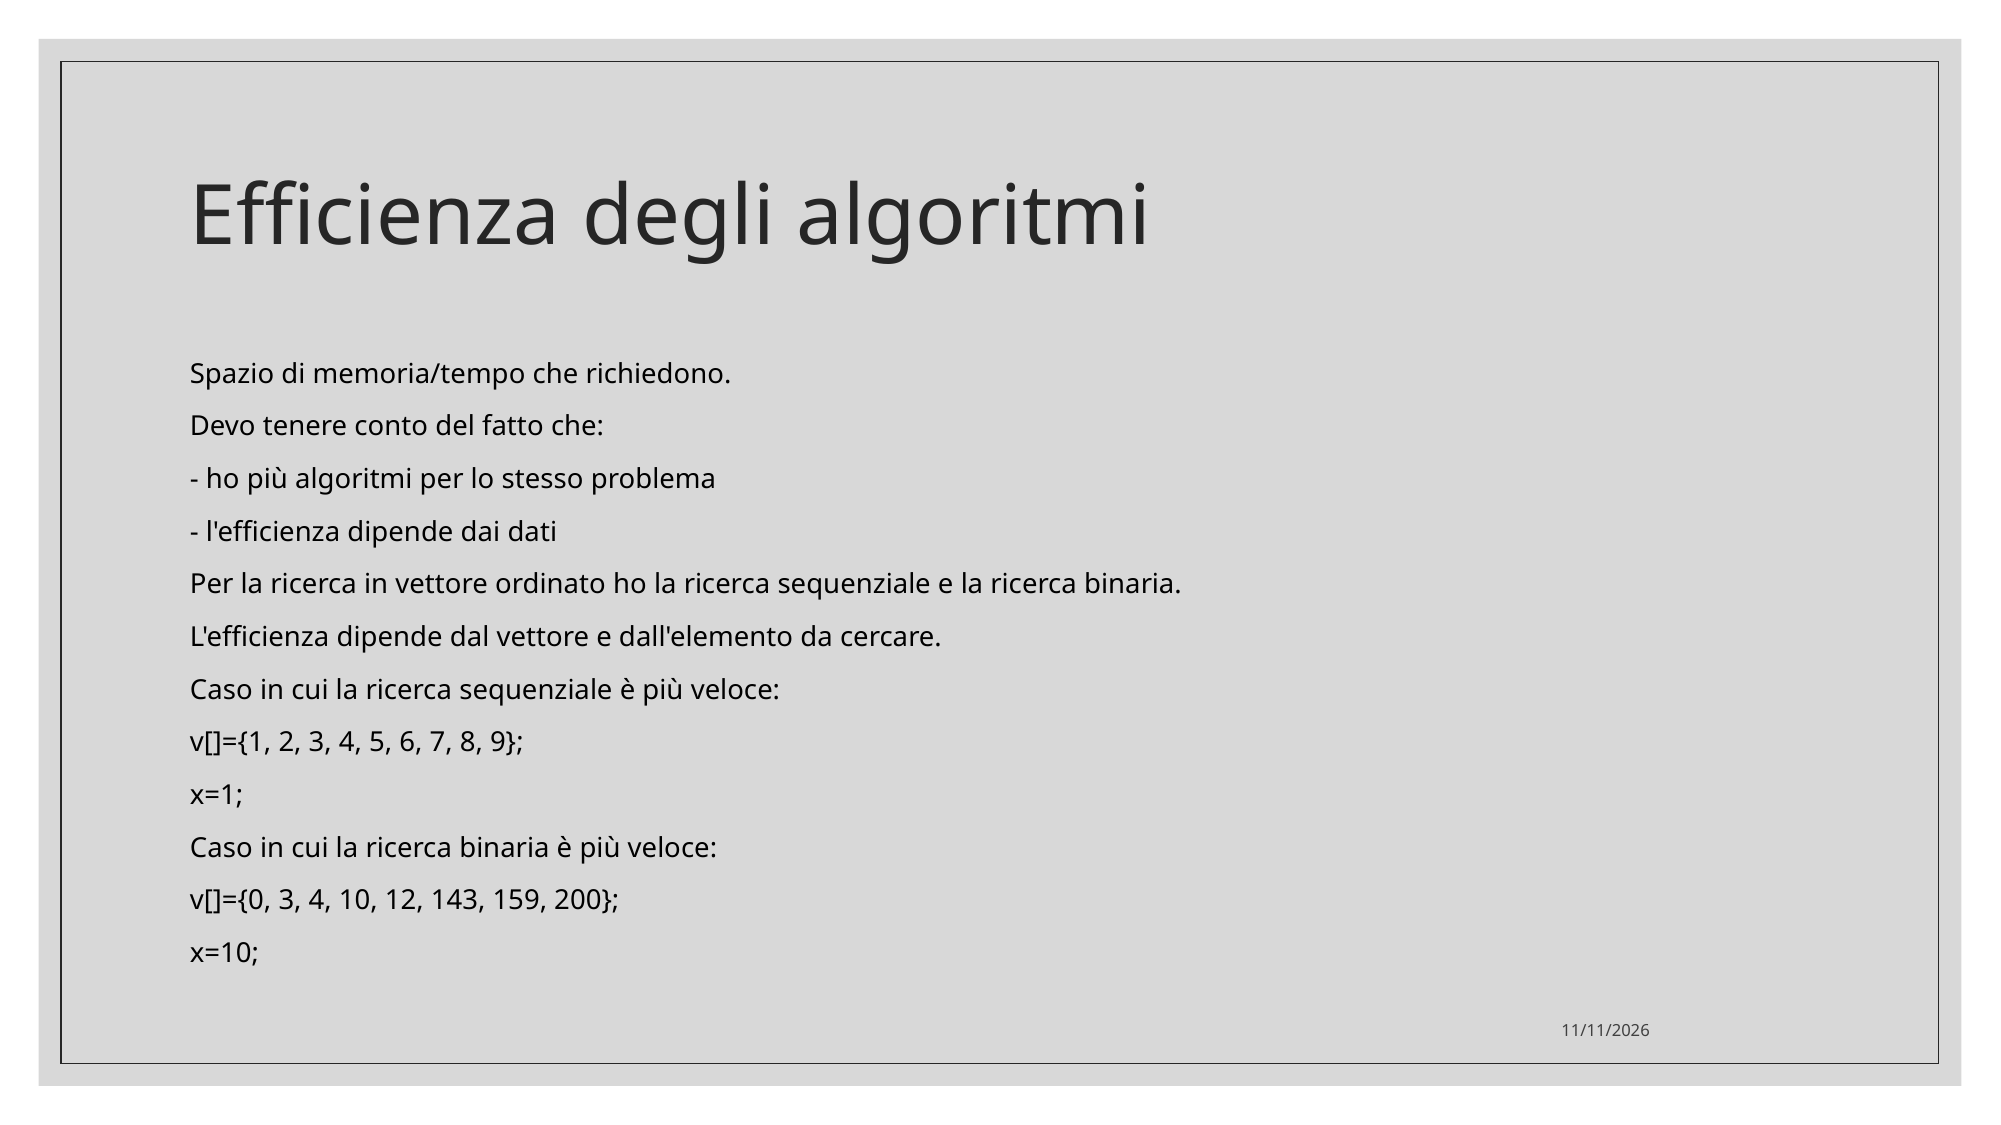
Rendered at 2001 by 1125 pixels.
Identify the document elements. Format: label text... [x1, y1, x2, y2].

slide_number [1190, 990, 1665, 1050]
title Efficienza degli algoritmi [174, 105, 1825, 331]
list Spazio di memoria/tempo che richiedono. Devo tenere conto del fatto che: - ho più algoritmi per lo stesso problema - l'efficienza dipende dai dati Per la ricerca in vettore ordinato ho la ricerca sequenziale e la ricerca binaria. L'efficienza dipende dal vettore e dall'elemento da cercare. Caso in cui la ricerca sequenziale è più veloce: v[]={1, 2, 3, 4, 5, 6, 7, 8, 9}; x=1; Caso in cui la ricerca binaria è più veloce: v[]={0, 3, 4, 10, 12, 143, 159, 200}; x=10; [174, 345, 1825, 977]
